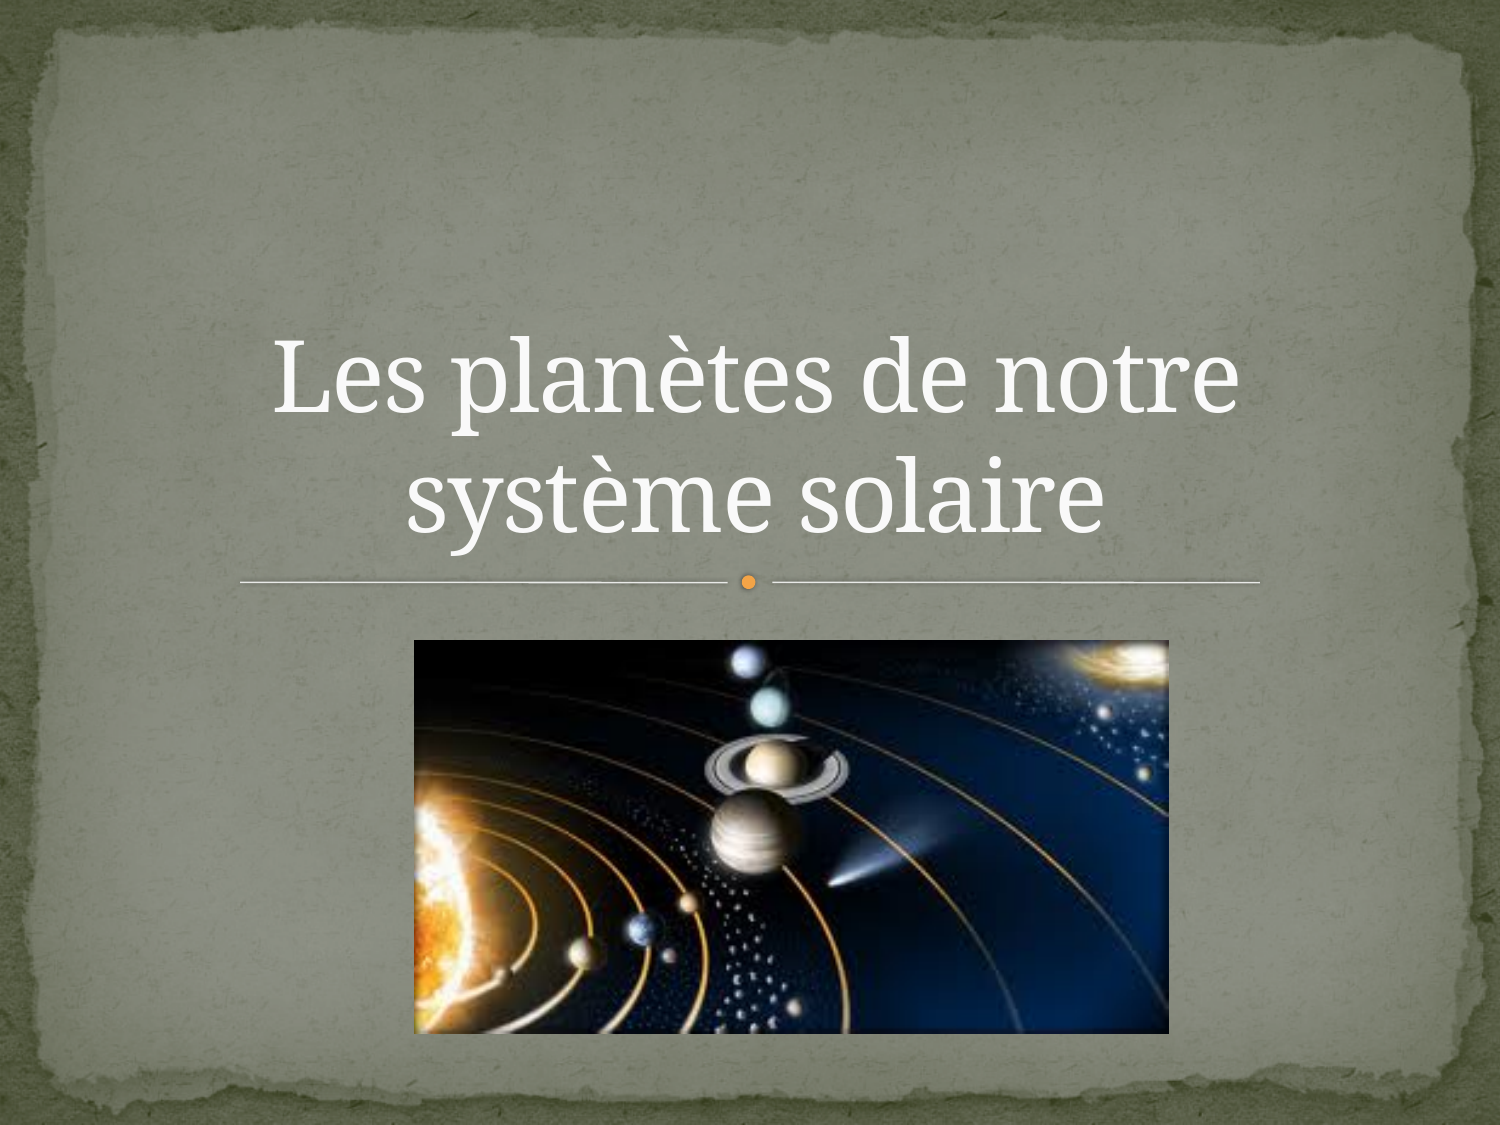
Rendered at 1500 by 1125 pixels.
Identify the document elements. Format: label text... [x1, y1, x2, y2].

picture [414, 640, 1169, 1034]
title Les planètes de notre système solaire [74, 235, 1438, 561]
